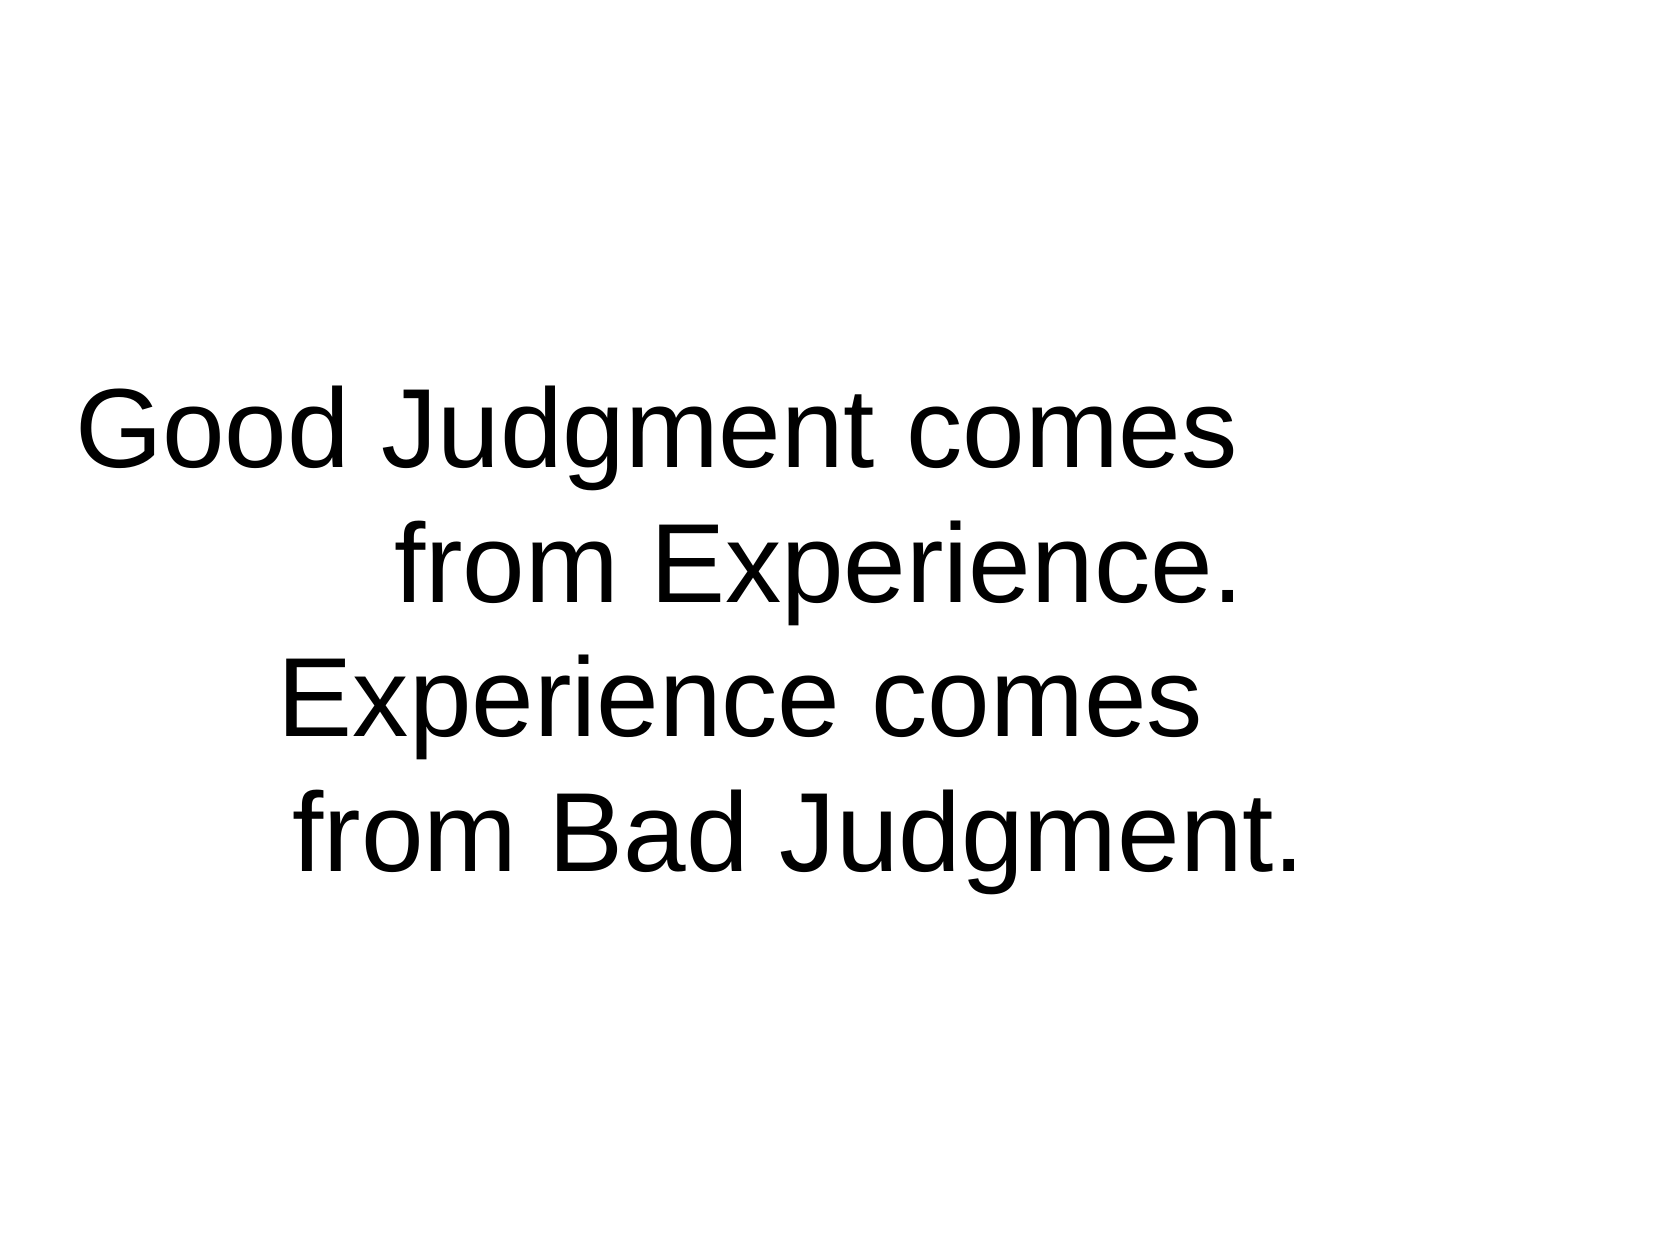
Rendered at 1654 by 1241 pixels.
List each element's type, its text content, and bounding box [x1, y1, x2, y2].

text_box Good Judgment comes from Experience. [75, 363, 1564, 615]
text_box Experience comes from Bad Judgment. [277, 633, 1320, 885]
